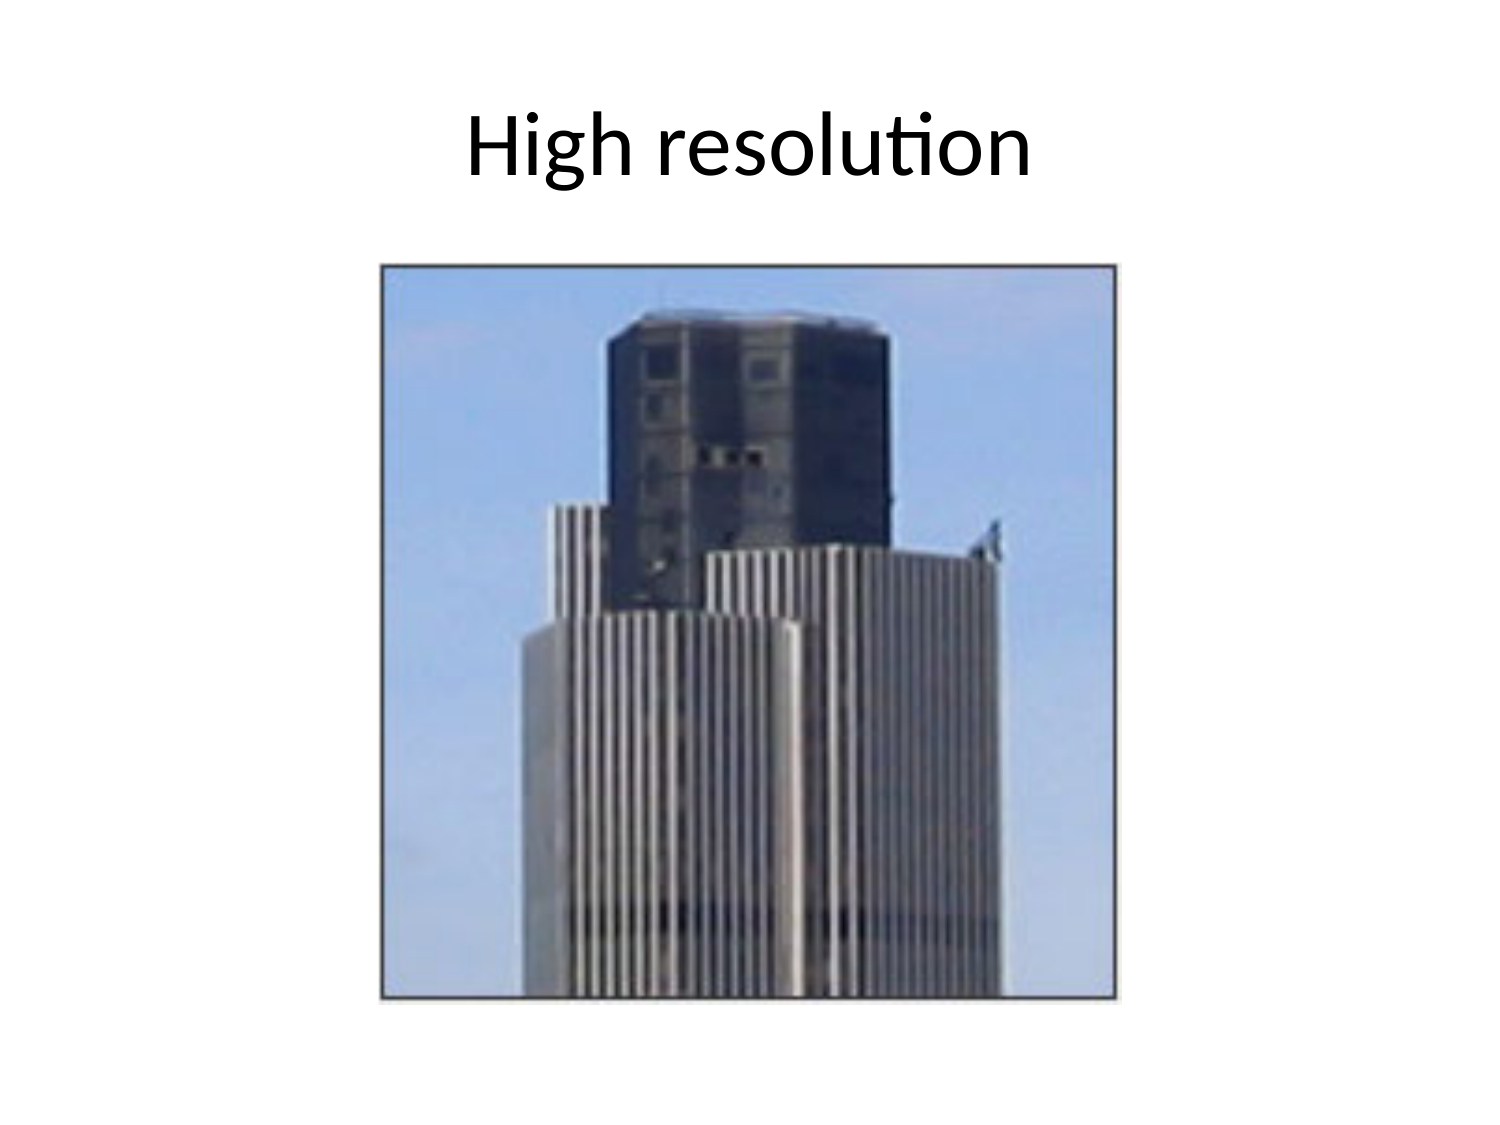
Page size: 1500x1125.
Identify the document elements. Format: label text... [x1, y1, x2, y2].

title High resolution [75, 45, 1425, 233]
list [74, 262, 1426, 1006]
